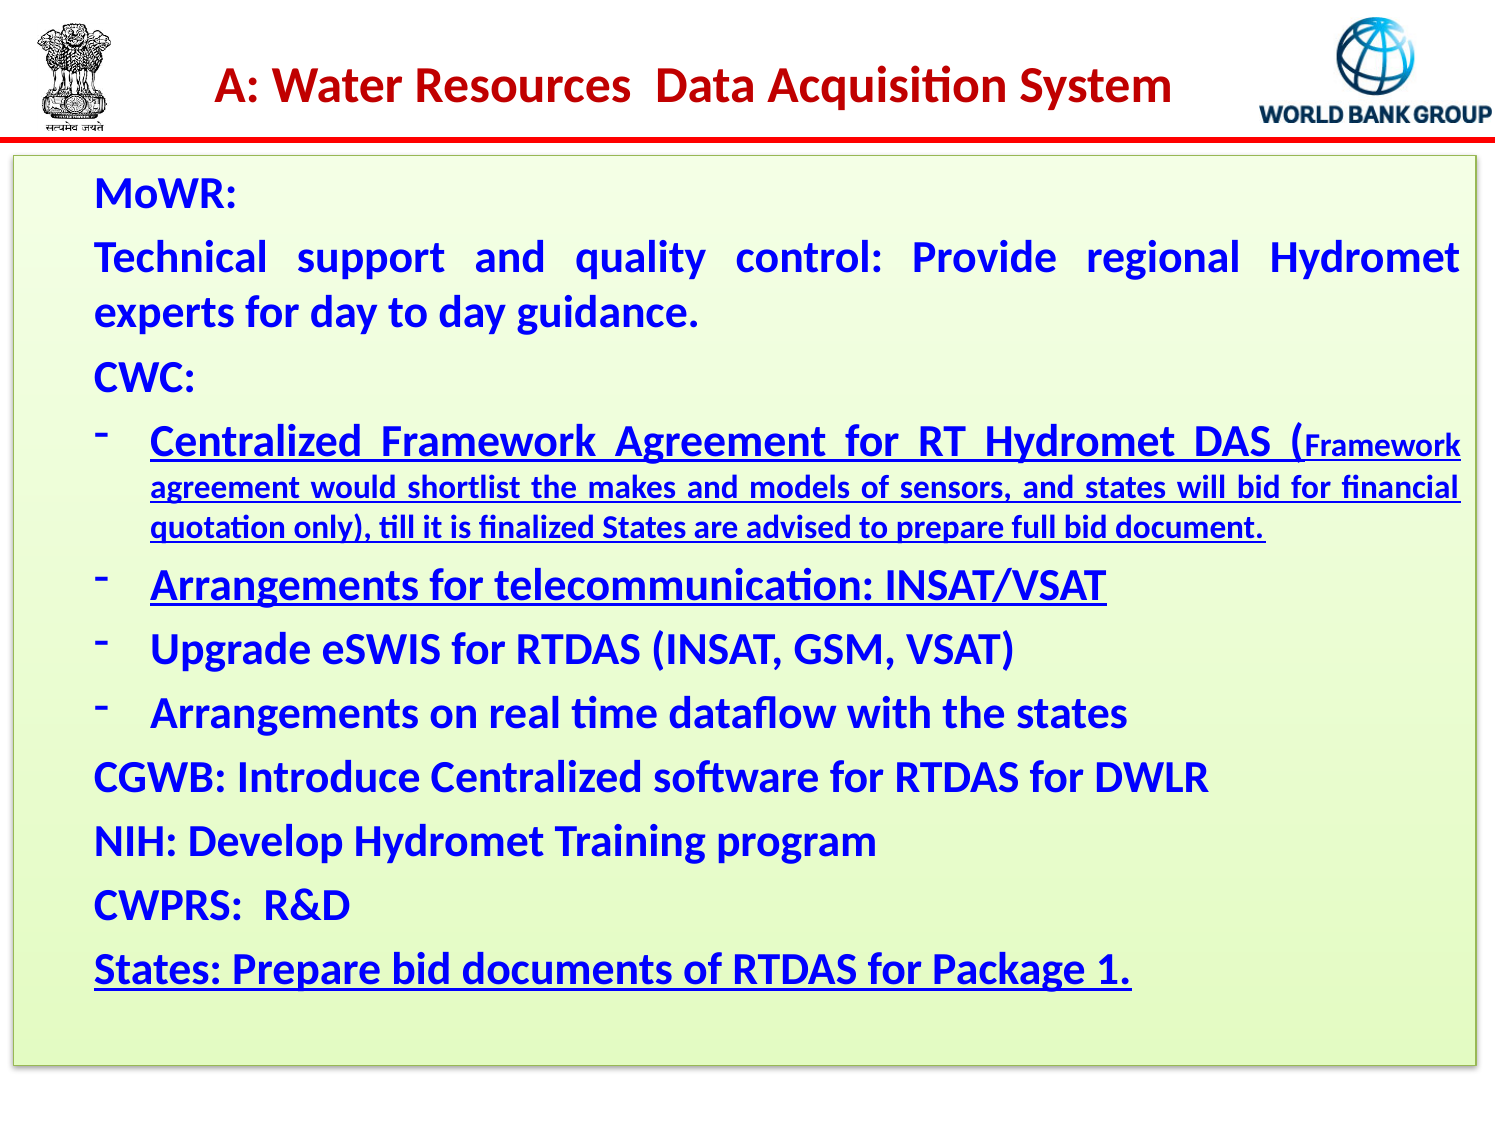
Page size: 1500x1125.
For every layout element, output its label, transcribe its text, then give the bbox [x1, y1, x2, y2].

picture [1258, 17, 1492, 124]
picture [37, 23, 111, 131]
picture [1356, 25, 1371, 33]
picture [1371, 32, 1382, 48]
text_box A: Water Resources Data Acquisition System [115, 42, 1253, 120]
picture [1357, 30, 1374, 42]
text_box MoWR: Technical support and quality control: Provide regional Hydromet experts for day to day guidance. CWC: Centralized Framework Agreement for RT Hydromet DAS (Framework agreement would shortlist the makes and models of sensors, and states will bid for financial quotation only), till it is finalized States are advised to prepare full bid document. Arrangements for telecommunication: INSAT/VSAT Upgrade eSWIS for RTDAS (INSAT, GSM, VSAT) Arrangements on real time dataflow with the states CGWB: Introduce Centralized software for RTDAS for DWLR NIH: Develop Hydromet Training program CWPRS: R&D States: Prepare bid documents of RTDAS for Package 1. [13, 155, 1477, 1066]
